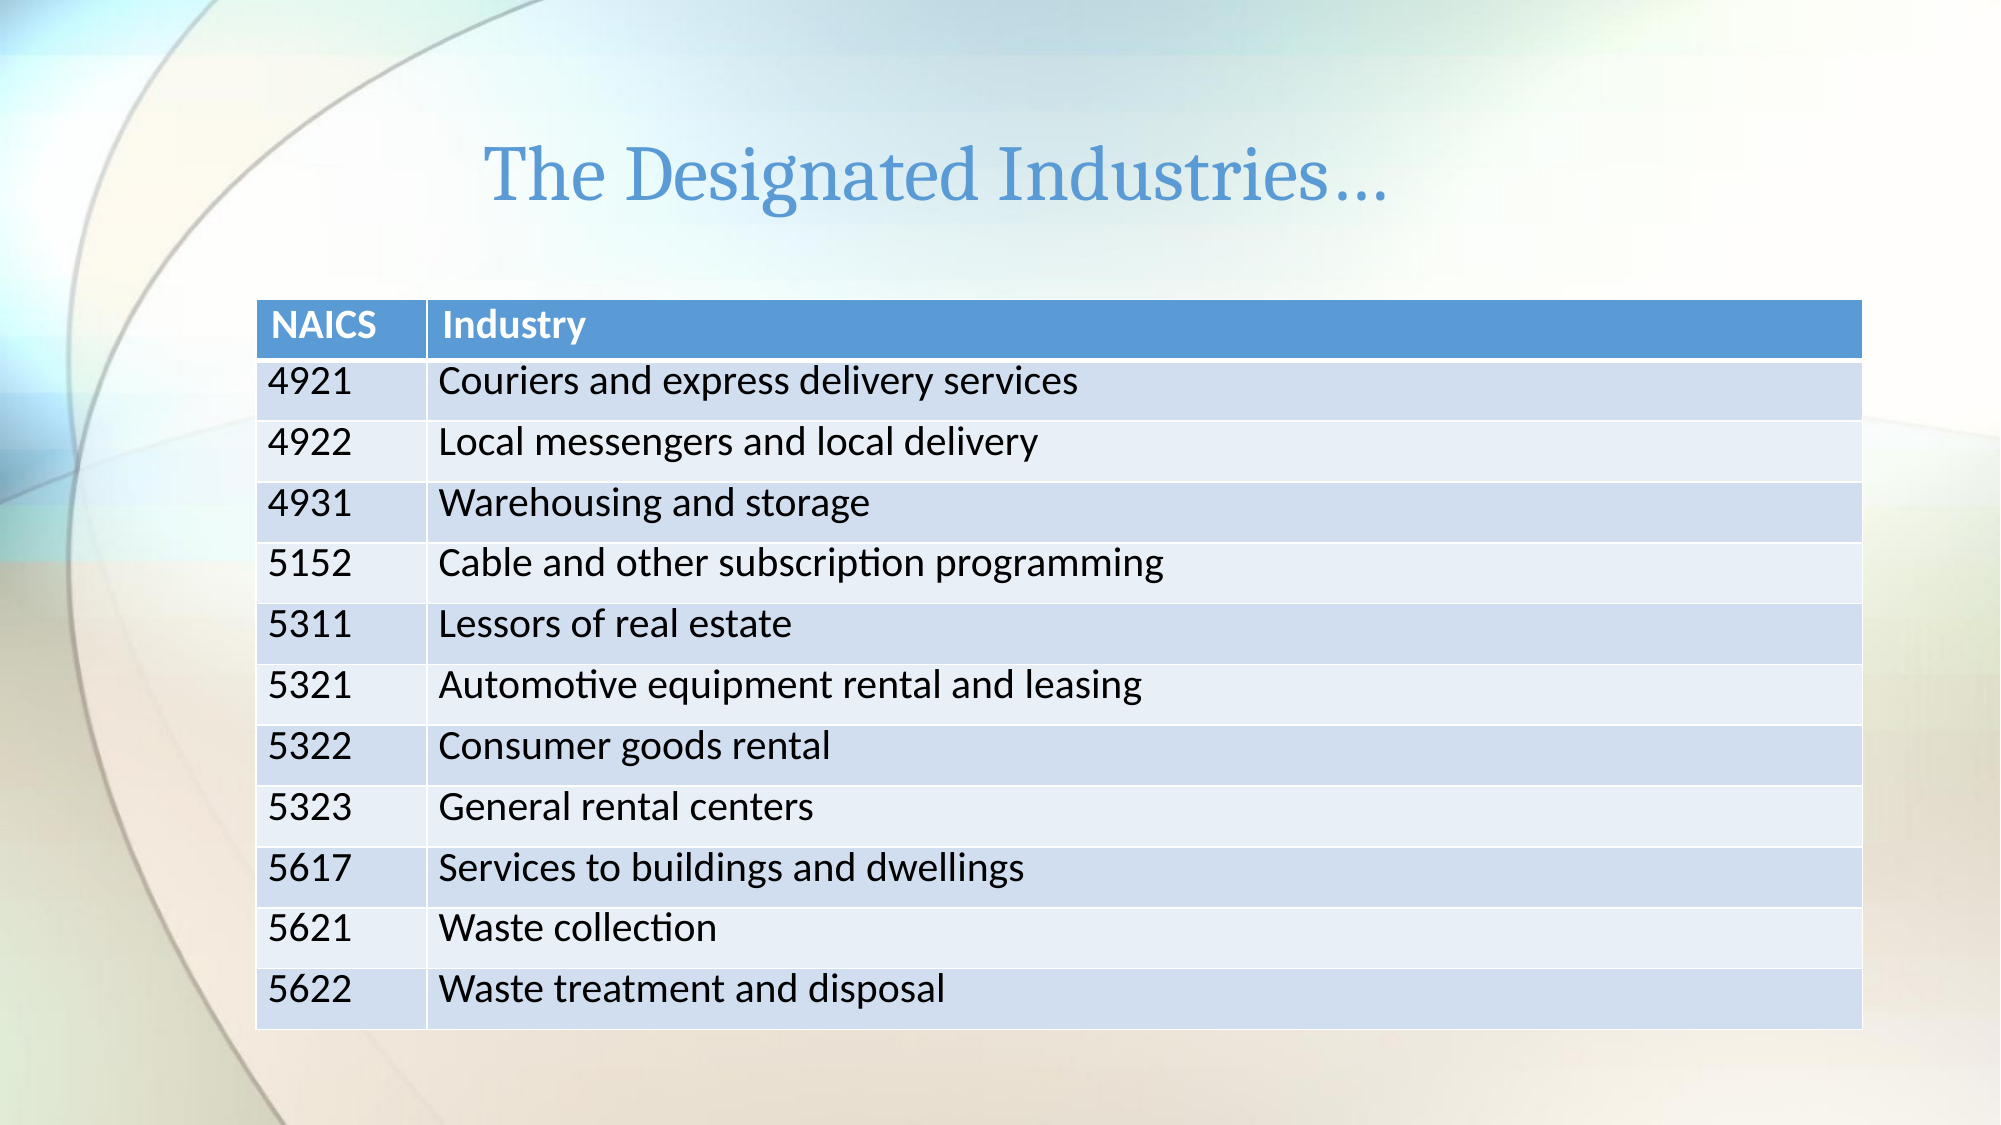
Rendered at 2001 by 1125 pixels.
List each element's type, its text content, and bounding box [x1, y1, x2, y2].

table_cell 4931 [257, 483, 426, 542]
table_cell 5322 [257, 726, 426, 785]
table_cell 5323 [257, 787, 426, 846]
table_cell General rental centers [428, 787, 1862, 846]
table_cell 5311 [257, 604, 426, 664]
table_cell Automotive equipment rental and leasing [428, 665, 1862, 724]
table_cell 5621 [257, 909, 426, 968]
table_cell Waste treatment and disposal [428, 969, 1862, 1029]
table_cell Waste collection [428, 909, 1862, 968]
table_cell Cable and other subscription programming [428, 544, 1862, 603]
table_cell 5617 [257, 848, 426, 907]
table_cell Couriers and express delivery services [428, 363, 1862, 420]
table_cell Local messengers and local delivery [428, 422, 1862, 481]
table_header NAICS [257, 300, 426, 358]
table_cell 5321 [257, 665, 426, 724]
table_cell Lessors of real estate [428, 604, 1862, 664]
table_cell 4922 [257, 422, 426, 481]
table_cell 4921 [257, 363, 426, 420]
table_cell Services to buildings and dwellings [428, 848, 1862, 907]
picture [0, 0, 2001, 1125]
table_cell Consumer goods rental [428, 726, 1862, 785]
table_header Industry [428, 300, 1862, 358]
title The Designated Industries… [381, 59, 1863, 278]
table_cell Warehousing and storage [428, 483, 1862, 542]
table_cell 5152 [257, 544, 426, 603]
table_cell 5622 [257, 969, 426, 1029]
